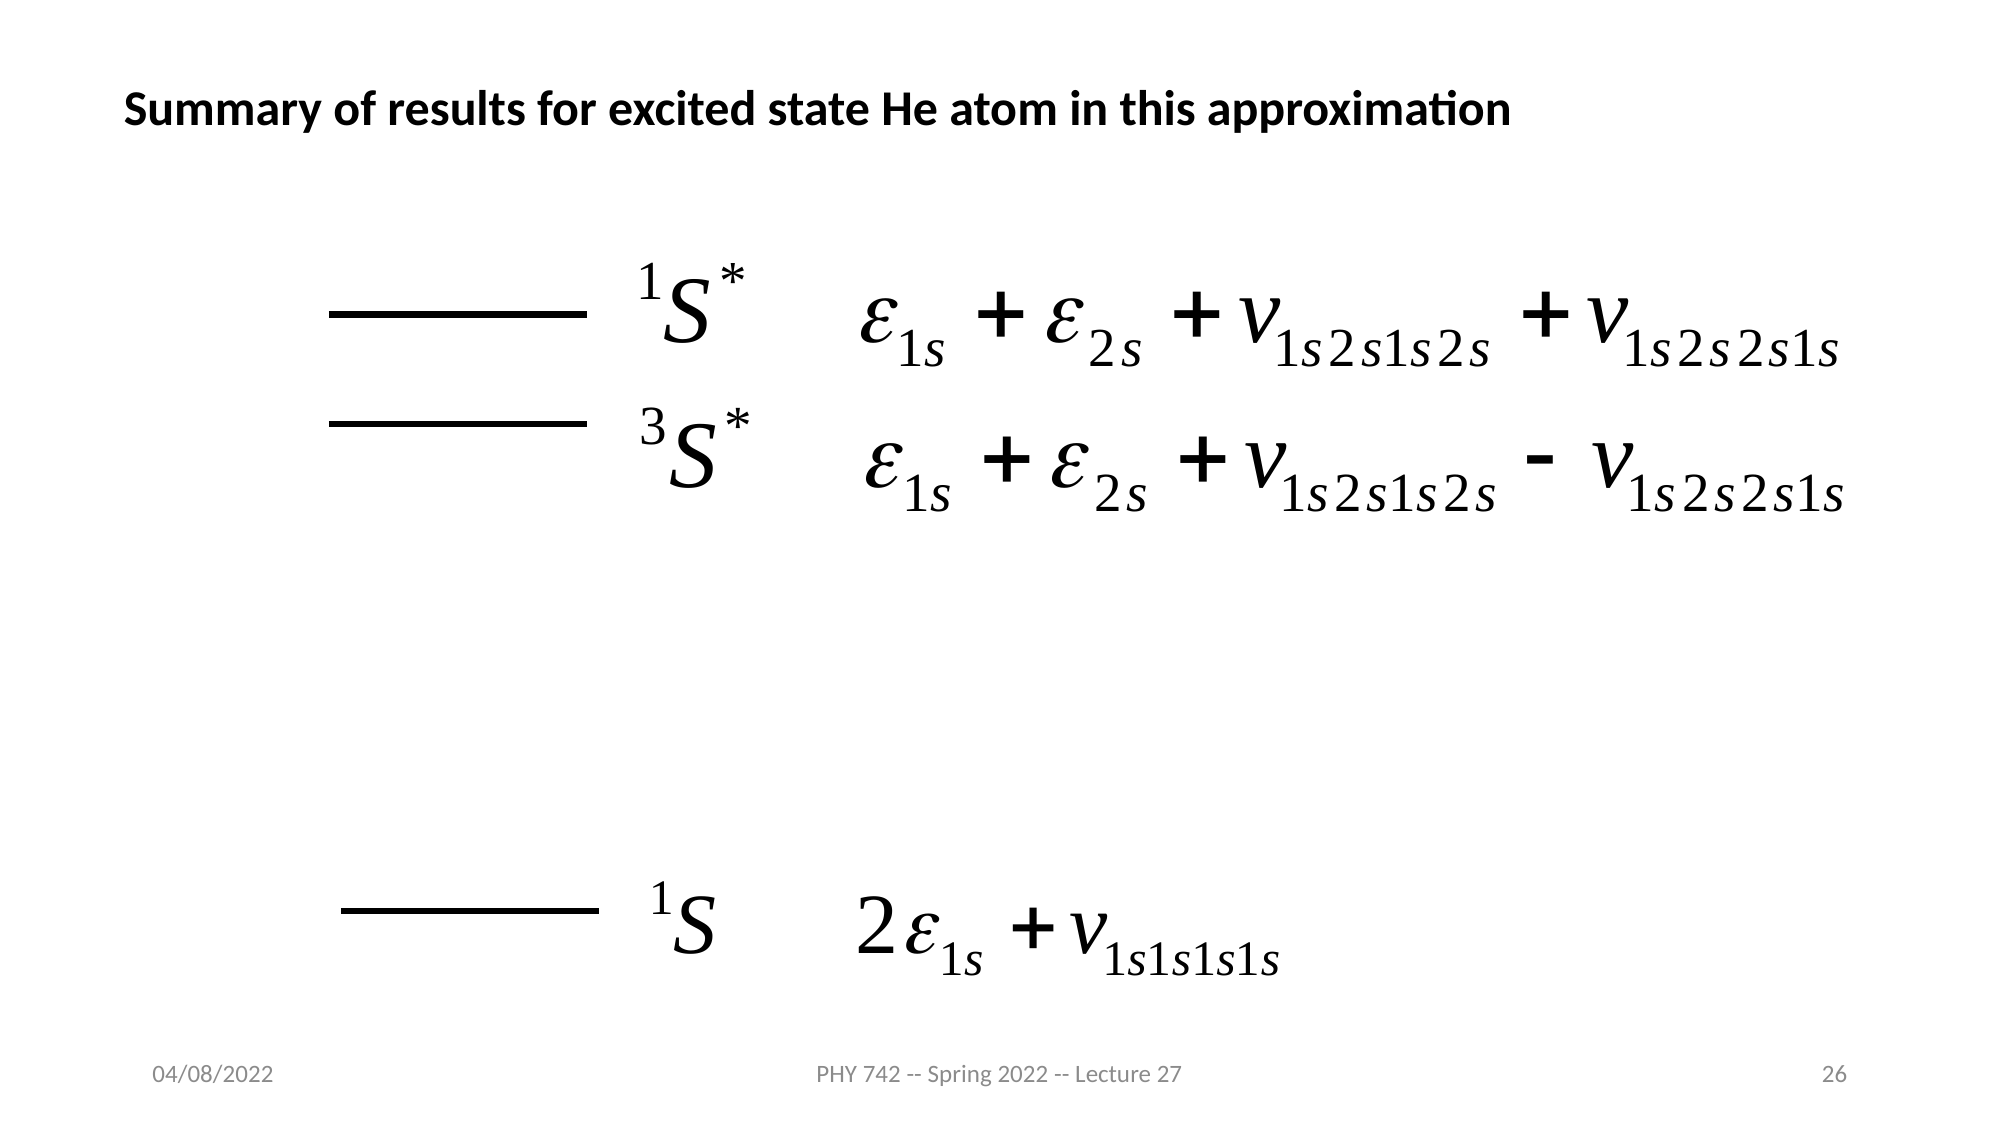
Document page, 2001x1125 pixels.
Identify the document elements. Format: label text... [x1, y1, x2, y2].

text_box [627, 239, 1857, 383]
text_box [626, 383, 1863, 534]
footer PHY 742 -- Spring 2022 -- Lecture 27 [662, 1042, 1338, 1103]
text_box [640, 860, 1300, 996]
slide_number 26 [1412, 1042, 1863, 1103]
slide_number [137, 1042, 588, 1103]
text_box Summary of results for excited state He atom in this approximation [108, 67, 1837, 143]
